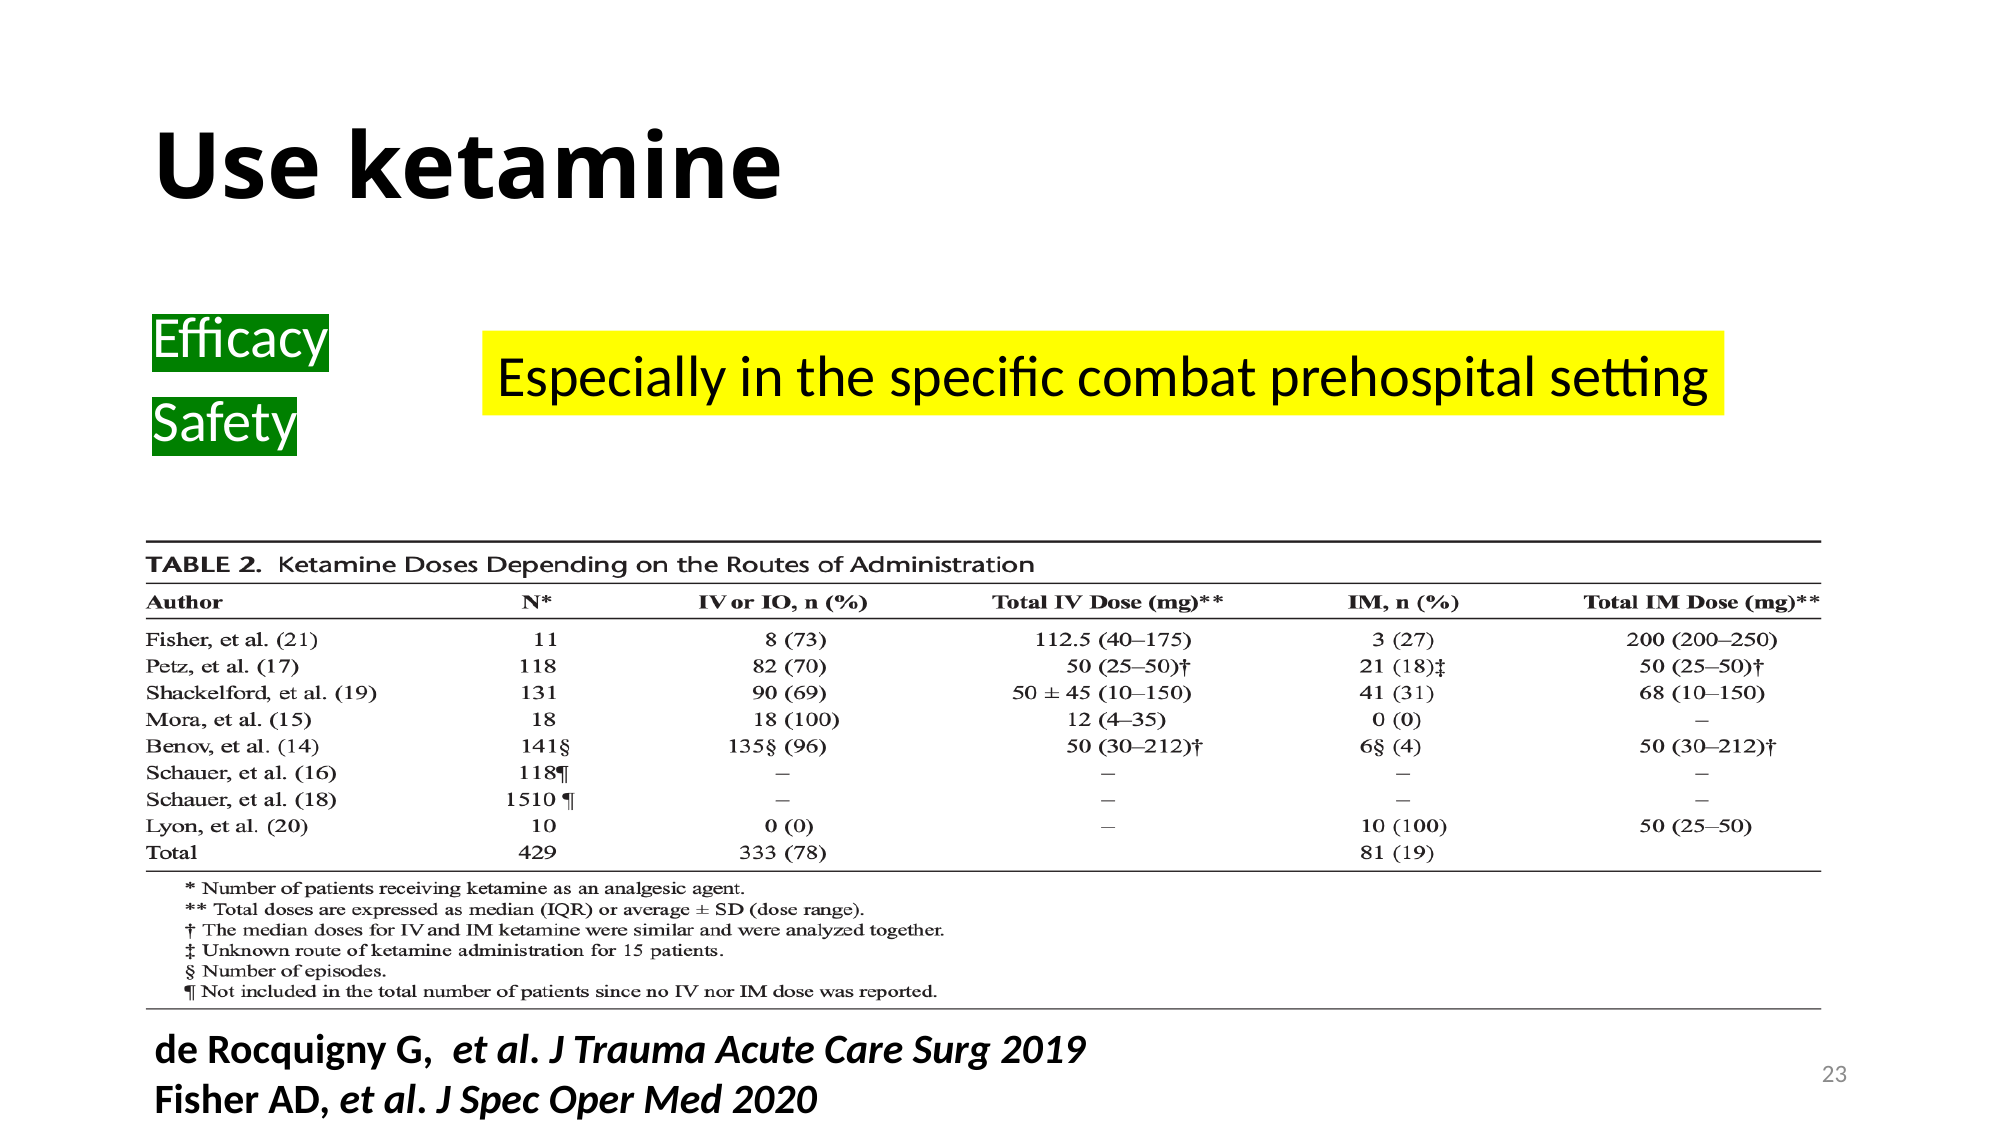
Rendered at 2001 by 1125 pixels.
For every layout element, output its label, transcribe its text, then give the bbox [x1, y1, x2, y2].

title Use ketamine [137, 59, 1863, 278]
picture [137, 533, 1863, 1014]
list Efficacy Safety [137, 299, 1863, 533]
text_box Especially in the specific combat prehospital setting [482, 330, 1725, 416]
slide_number 23 [1412, 1042, 1863, 1103]
text_box de Rocquigny G, et al. J Trauma Acute Care Surg 2019 Fisher AD, et al. J Spec Oper Med 2020 [139, 1014, 1101, 1125]
